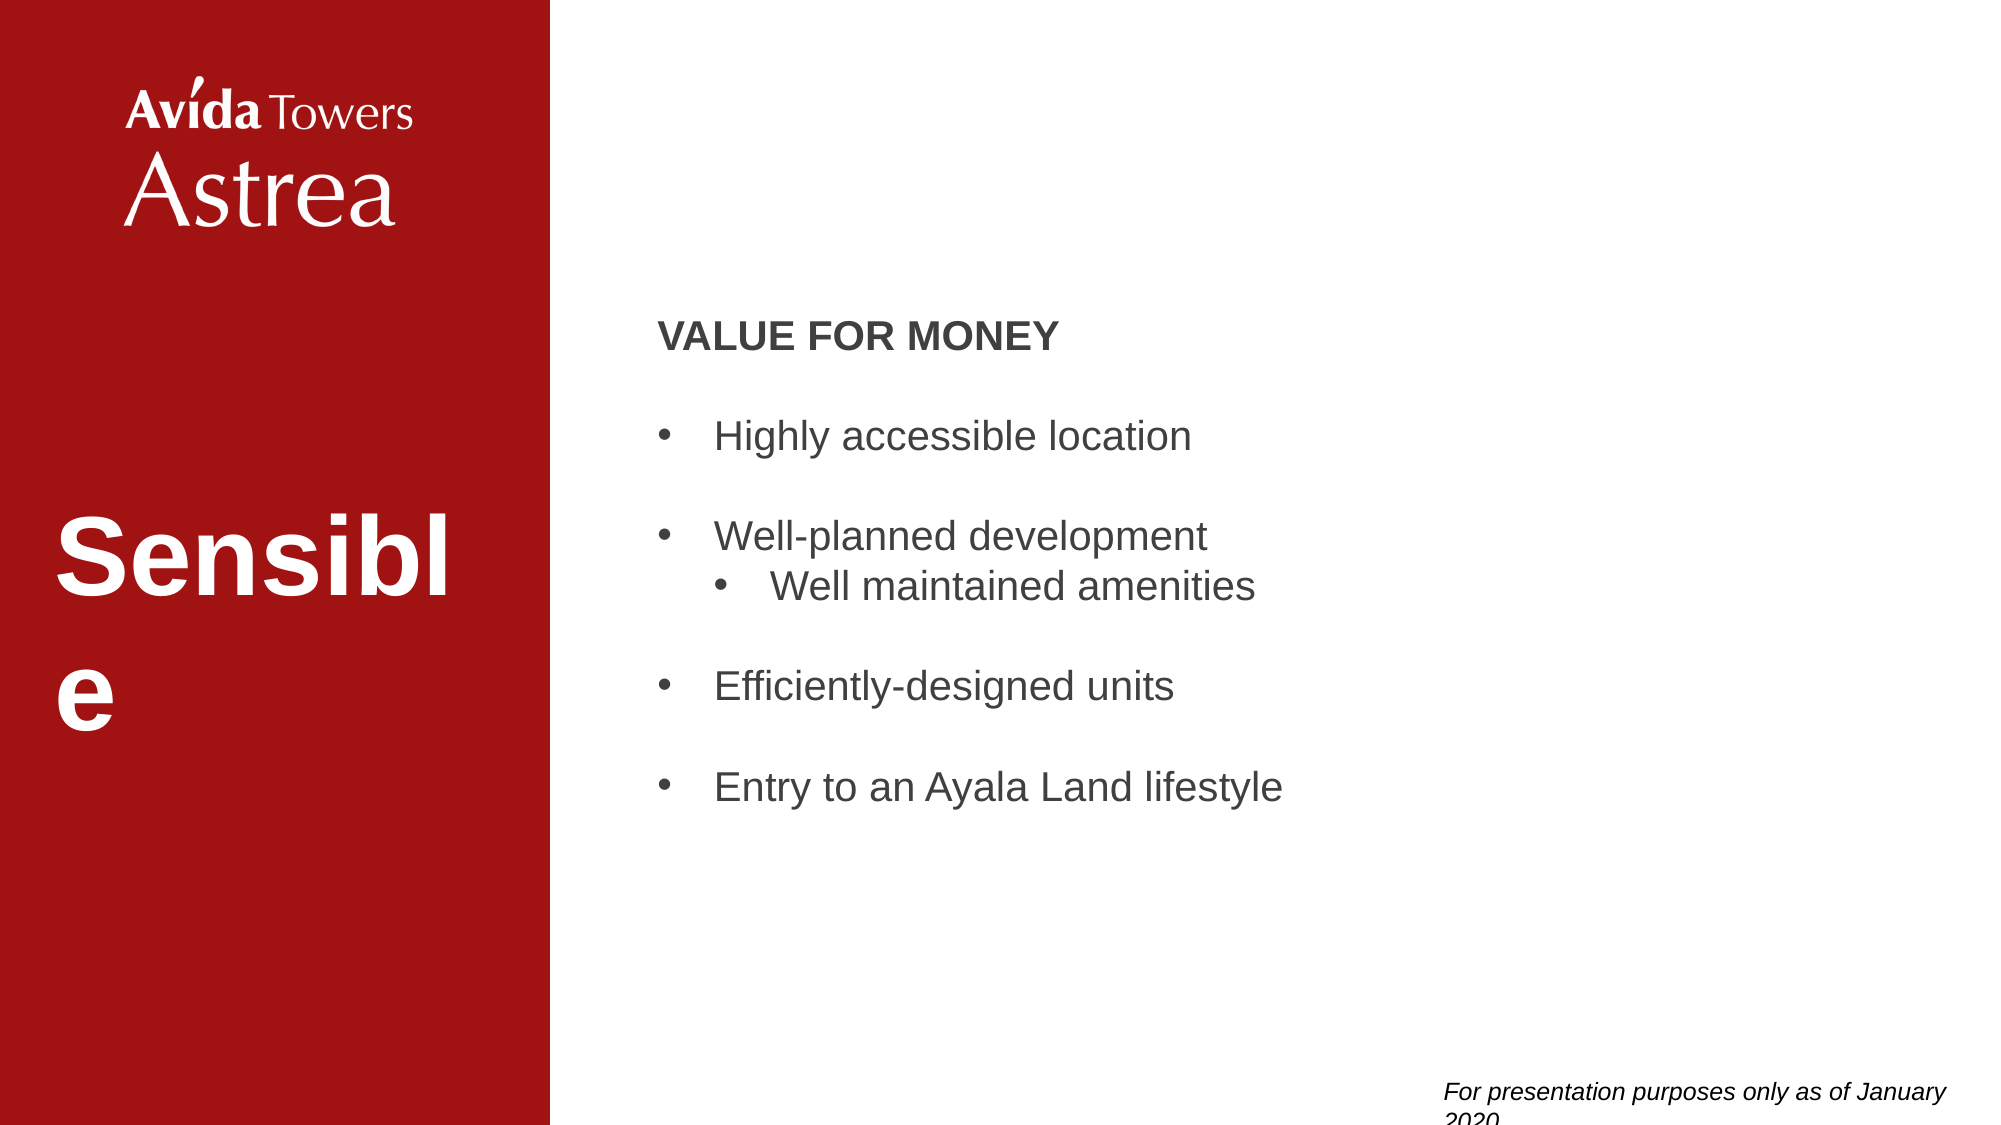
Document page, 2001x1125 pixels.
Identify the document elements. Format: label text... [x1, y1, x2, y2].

text_box VALUE FOR MONEY Highly accessible location Well-planned development Well maintained amenities Efficiently-designed units Entry to an Ayala Land lifestyle [655, 307, 1308, 810]
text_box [0, 0, 551, 1125]
text_box For presentation purposes only as of January 2020 [1441, 1073, 1983, 1125]
